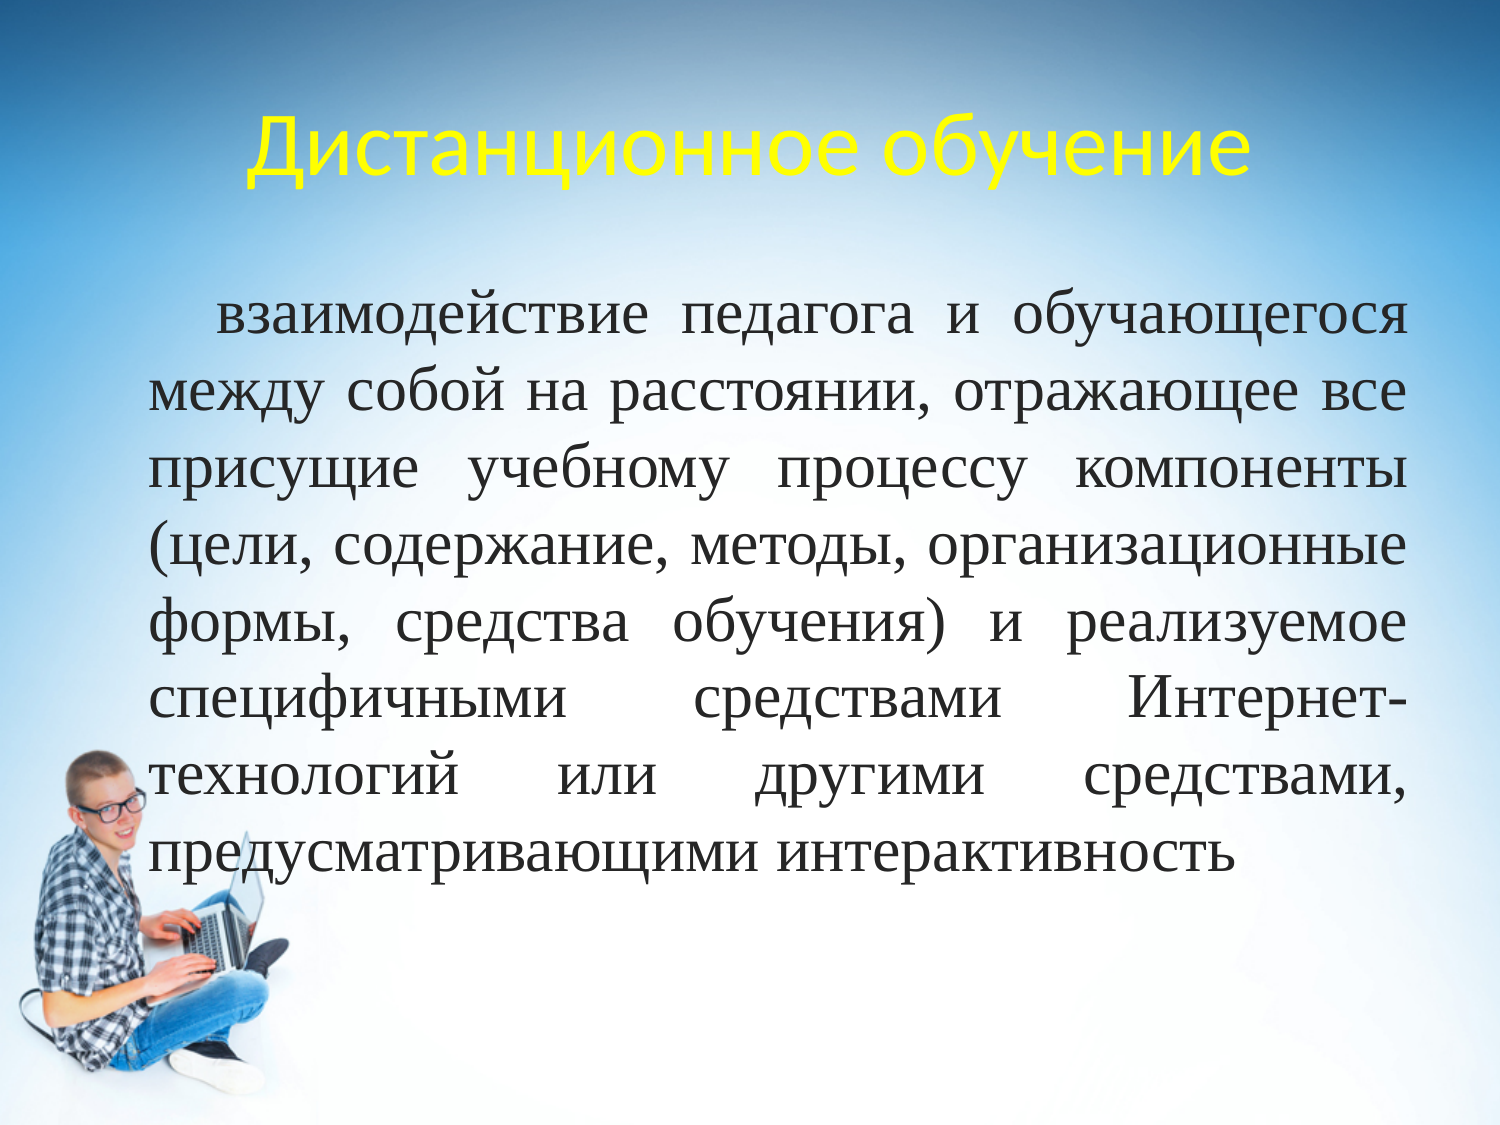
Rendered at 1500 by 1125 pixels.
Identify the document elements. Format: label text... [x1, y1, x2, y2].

list взаимодействие педагога и обучающегося между собой на расстоянии, отражающее все присущие учебному процессу компоненты (цели, содержание, методы, организационные формы, средства обучения) и реализуемое специфичными средствами Интернет-технологий или другими средствами, предусматривающими интерактивность [75, 262, 1425, 913]
title Дистанционное обучение [75, 45, 1425, 233]
picture [0, 0, 1500, 1125]
